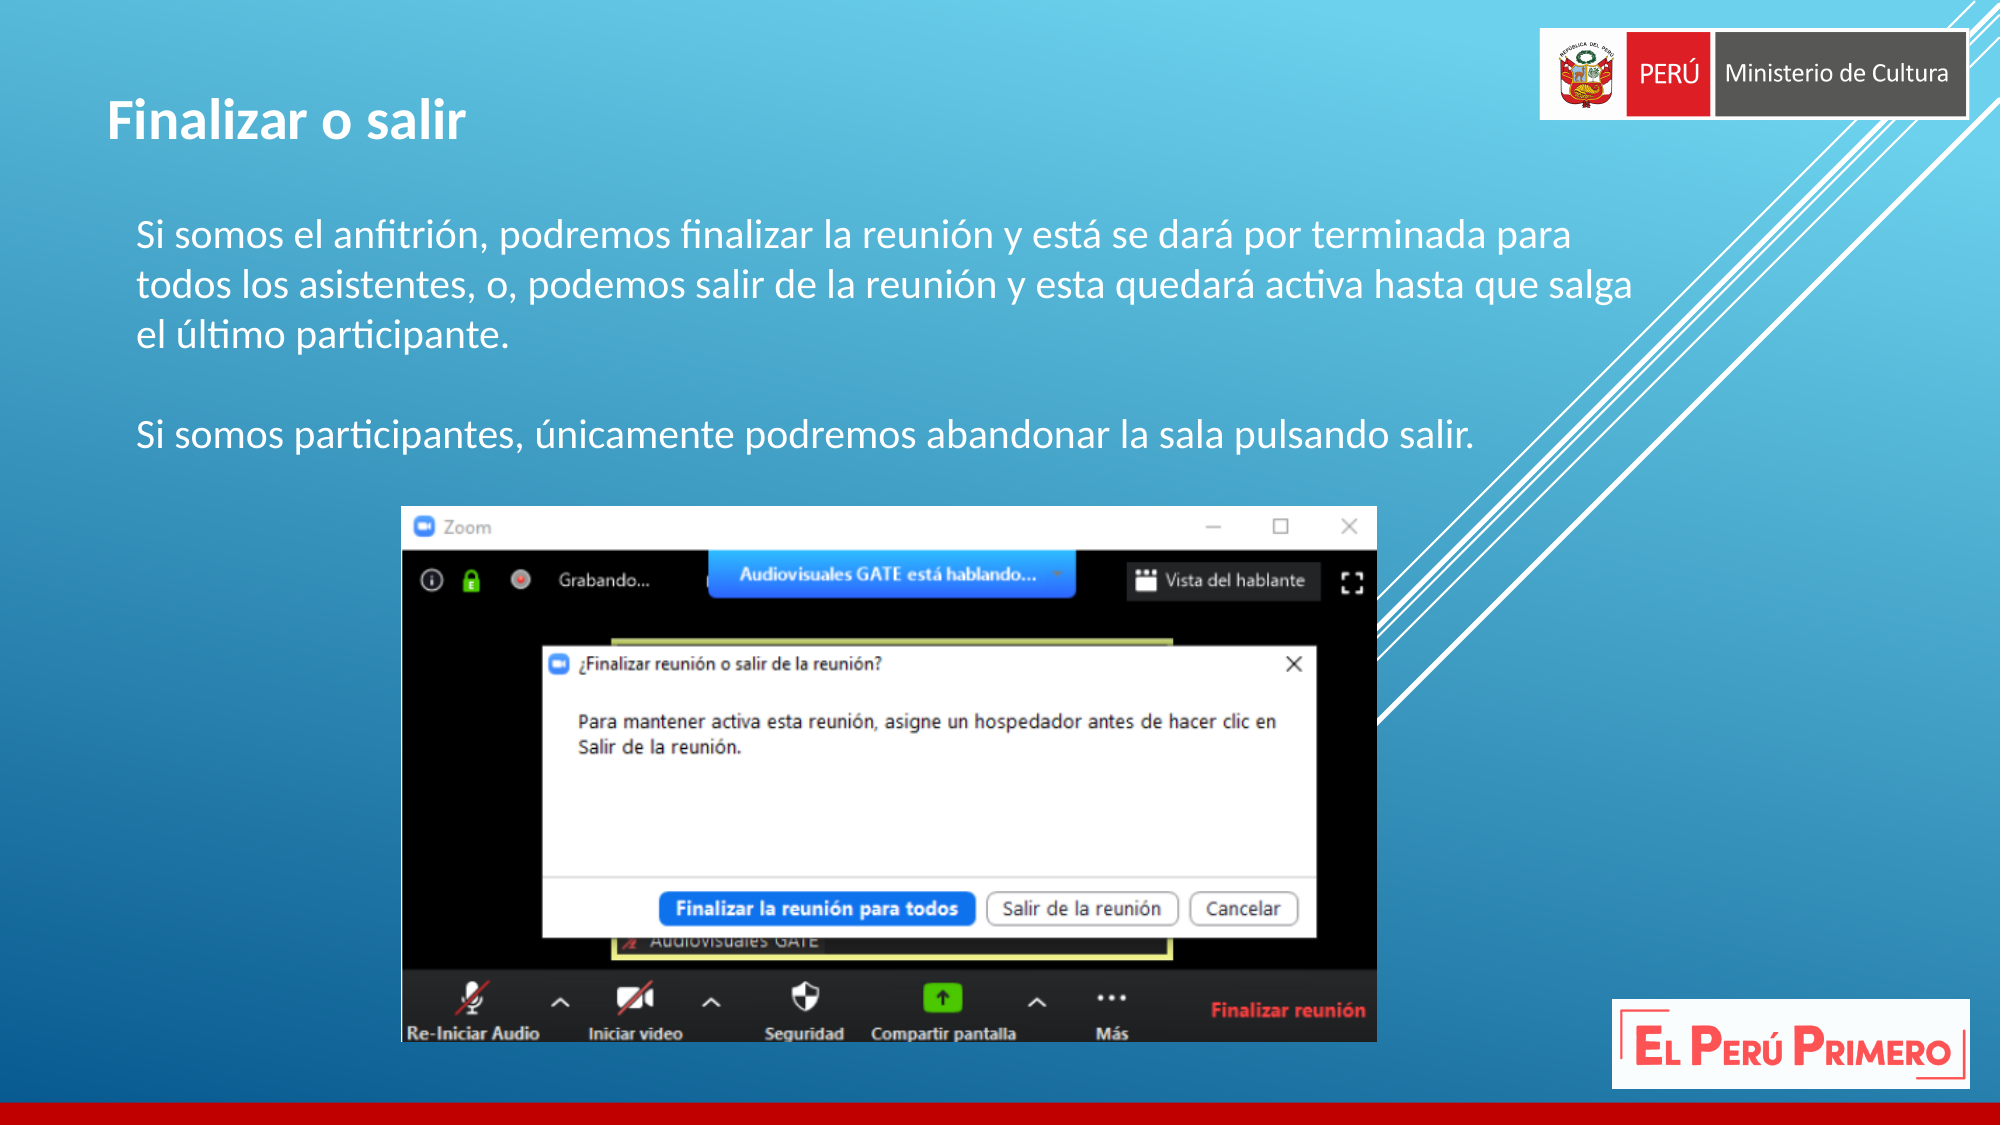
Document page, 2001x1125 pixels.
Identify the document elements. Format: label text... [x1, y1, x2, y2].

text_box Si somos el anfitrión, podremos finalizar la reunión y está se dará por terminada para todos los asistentes, o, podemos salir de la reunión y esta quedará activa hasta que salga el último participante. Si somos participantes, únicamente podremos abandonar la sala pulsando salir. [121, 199, 1684, 465]
picture [400, 506, 1377, 1042]
picture [1538, 28, 1970, 120]
picture [1611, 999, 1970, 1089]
text_box Finalizar o salir [92, 73, 496, 159]
text_box [0, 1101, 2000, 1125]
